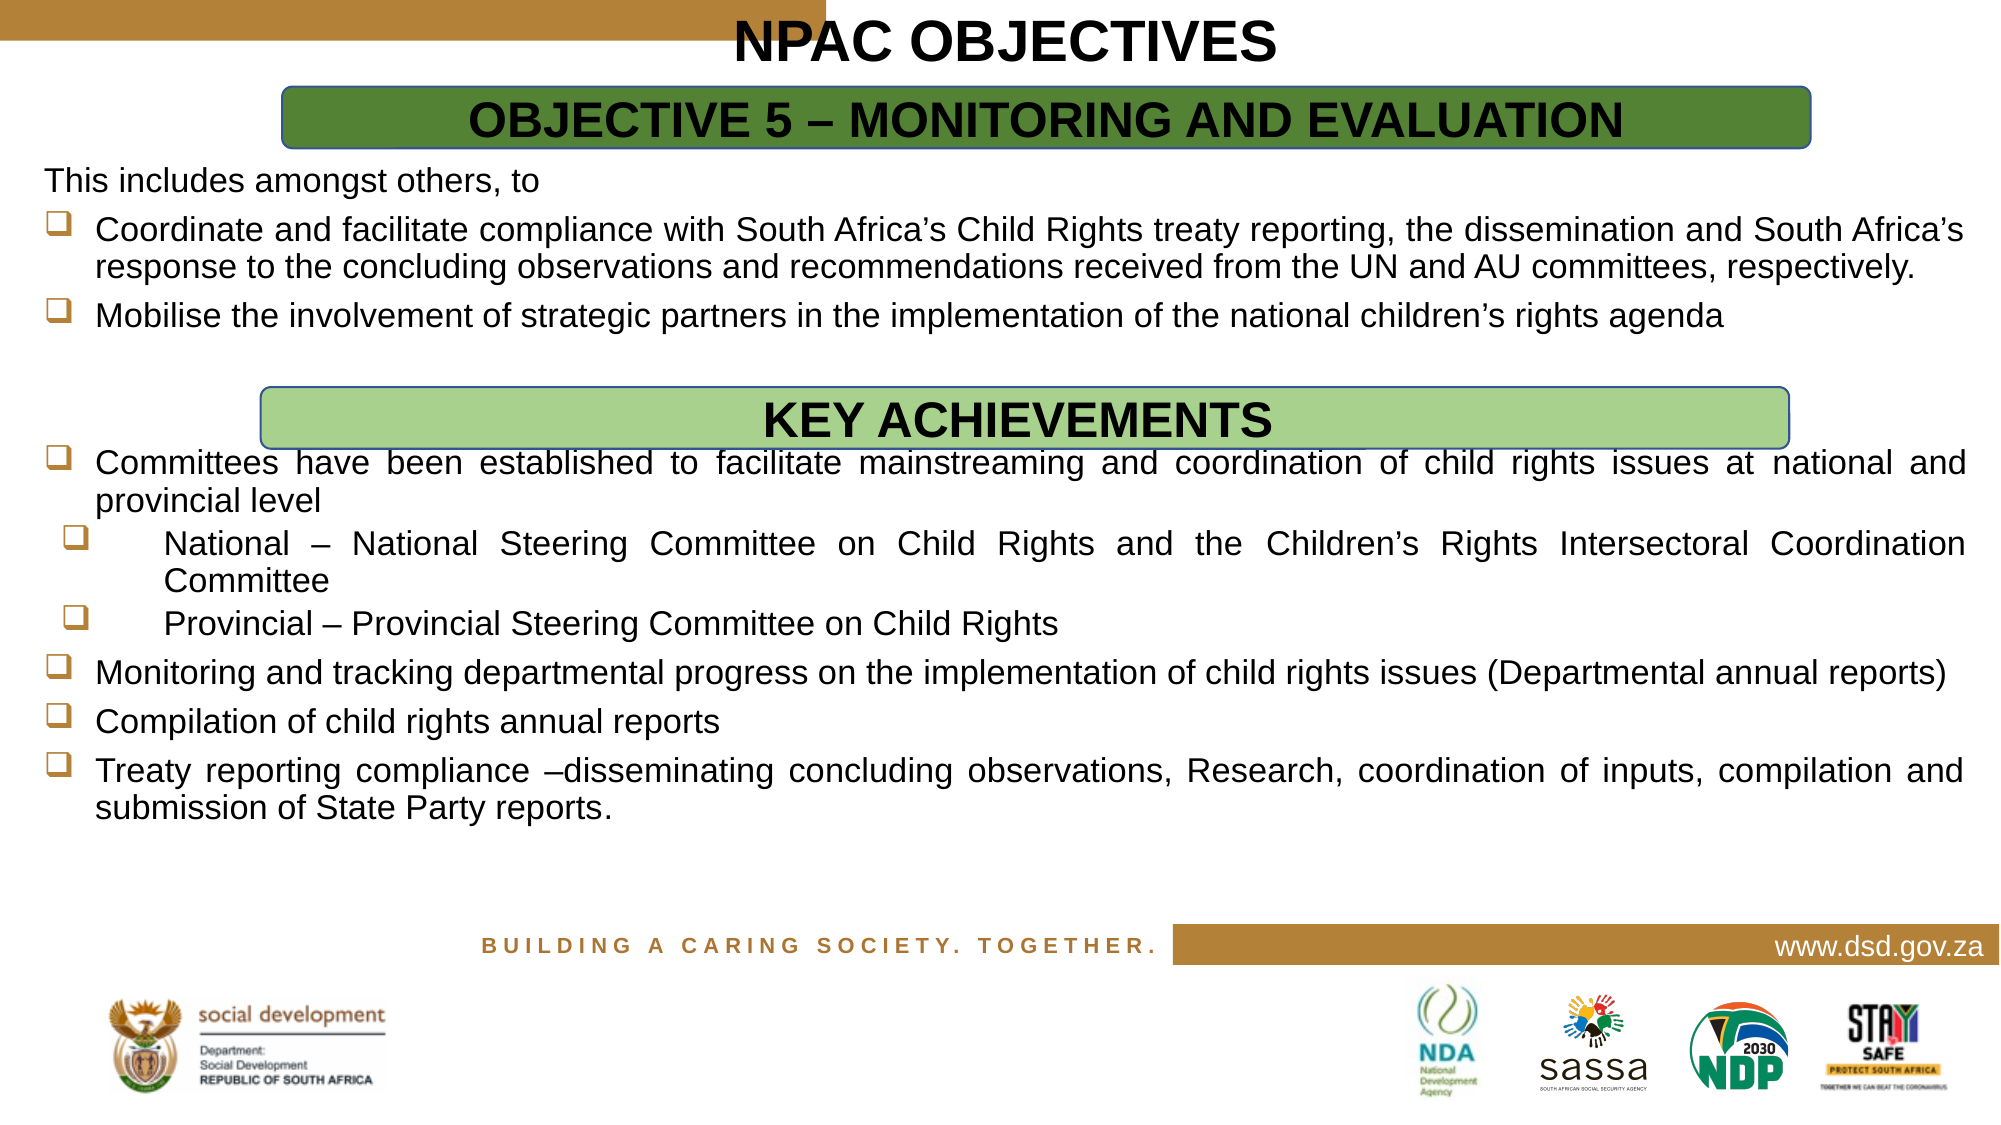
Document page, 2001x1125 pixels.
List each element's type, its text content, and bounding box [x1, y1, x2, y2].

title NPAC OBJECTIVES [28, 20, 1983, 83]
subtitle This includes amongst others, to Coordinate and facilitate compliance with South Africa’s Child Rights treaty reporting, the dissemination and South Africa’s response to the concluding observations and recommendations received from the UN and AU committees, respectively. Mobilise the involvement of strategic partners in the implementation of the national children’s rights agenda Committees have been established to facilitate mainstreaming and coordination of child rights issues at national and provincial level National – National Steering Committee on Child Rights and the Children’s Rights Intersectoral Coordination Committee Provincial – Provincial Steering Committee on Child Rights Monitoring and tracking departmental progress on the implementation of child rights issues (Departmental annual reports) Compilation of child rights annual reports Treaty reporting compliance –disseminating concluding observations, Research, coordination of inputs, compilation and submission of State Party reports. [28, 83, 1983, 921]
text_box OBJECTIVE 5 – MONITORING AND EVALUATION [281, 85, 1812, 150]
text_box KEY ACHIEVEMENTS [259, 386, 1791, 450]
text_box www.dsd.gov.za [1760, 920, 2000, 970]
picture [104, 974, 392, 1125]
picture [1405, 975, 1490, 1105]
text_box BUILDING A CARING SOCIETY. TOGETHER. [466, 924, 1171, 966]
picture [1802, 989, 1962, 1108]
